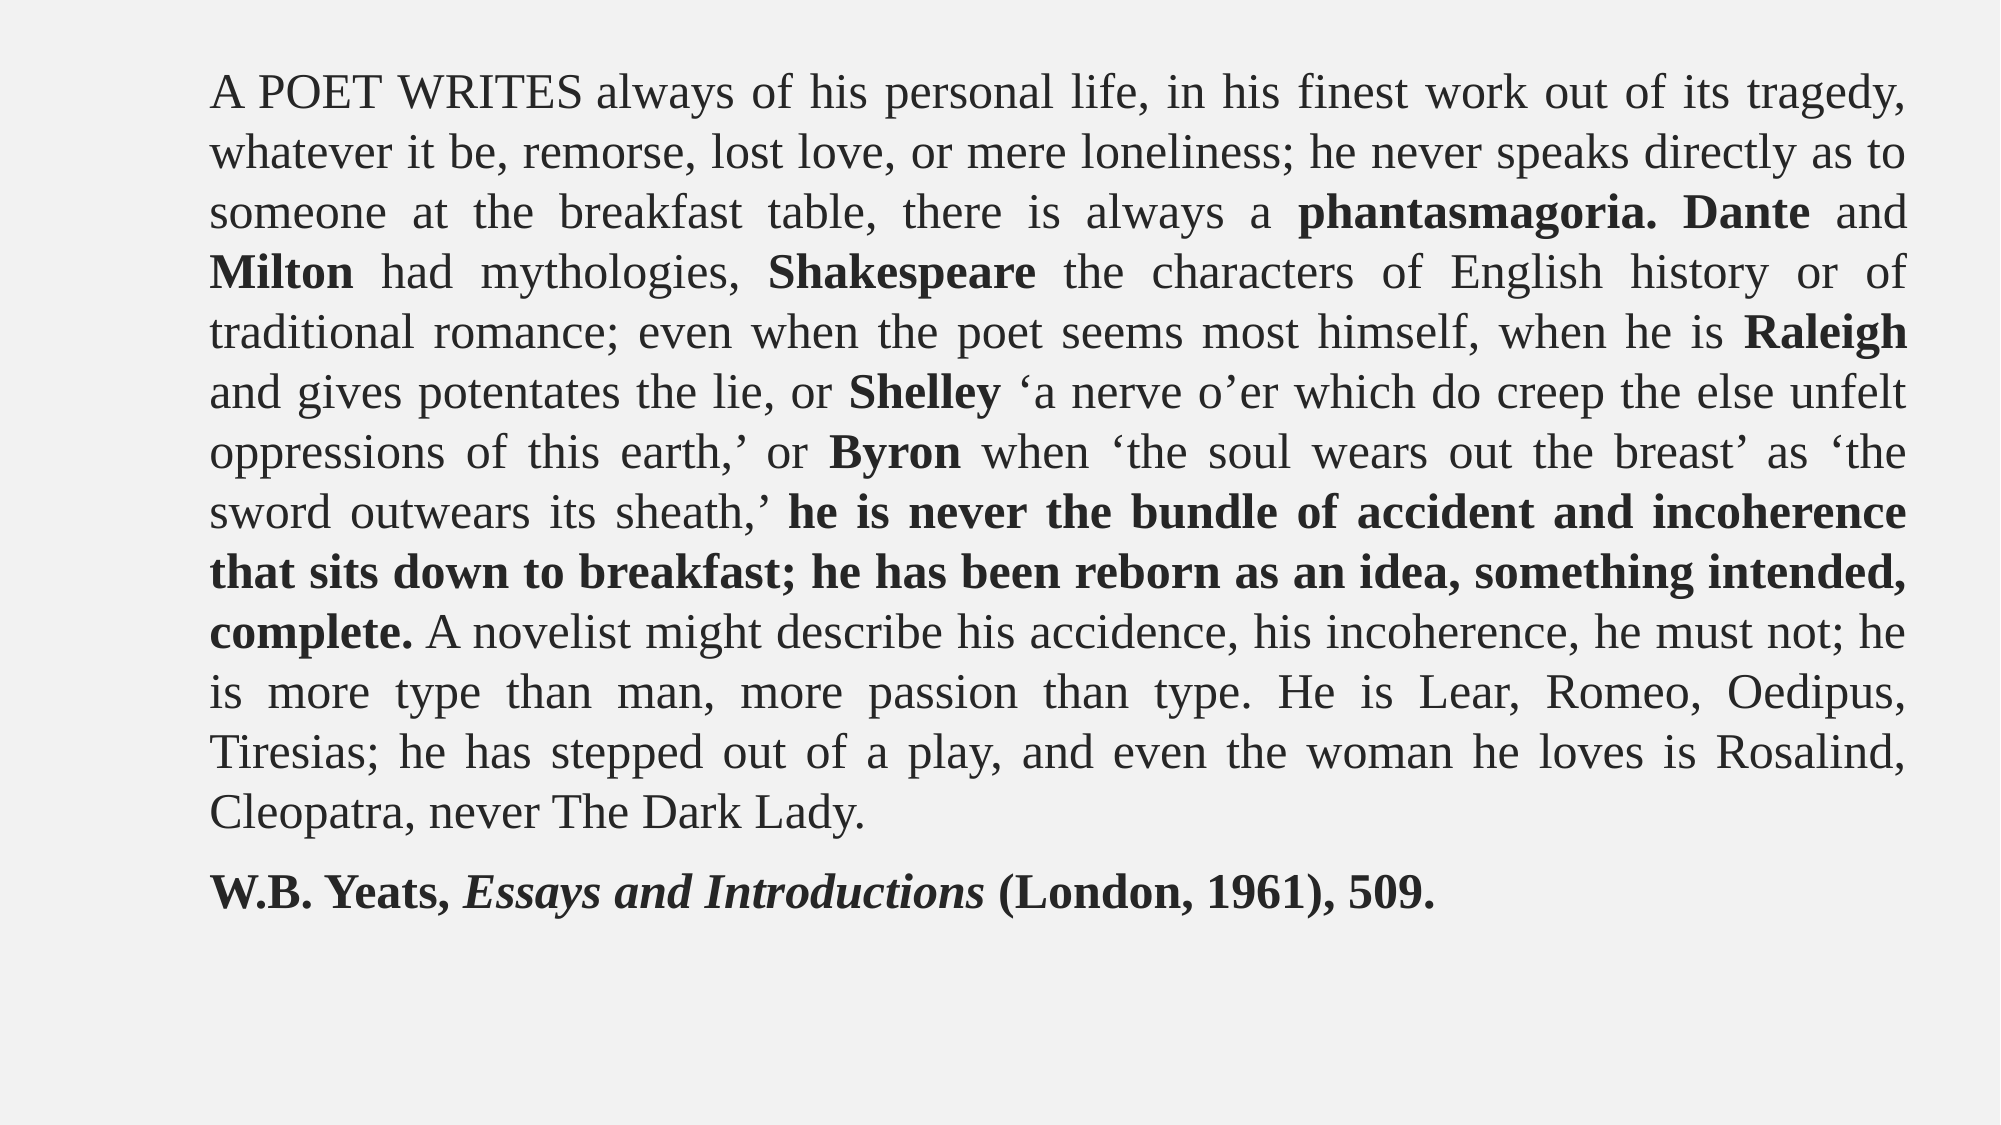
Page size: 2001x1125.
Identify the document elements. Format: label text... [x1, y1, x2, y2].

list A poet writes always of his personal life, in his finest work out of its tragedy, whatever it be, remorse, lost love, or mere loneliness; he never speaks directly as to someone at the breakfast table, there is always a phantasmagoria. Dante and Milton had mythologies, Shakespeare the characters of English history or of traditional romance; even when the poet seems most himself, when he is Raleigh and gives potentates the lie, or Shelley ‘a nerve o’er which do creep the else unfelt oppressions of this earth,’ or Byron when ‘the soul wears out the breast’ as ‘the sword outwears its sheath,’ he is never the bundle of accident and incoherence that sits down to breakfast; he has been reborn as an idea, something intended, complete. A novelist might describe his accidence, his incoherence, he must not; he is more type than man, more passion than type. He is Lear, Romeo, Oedipus, Tiresias; he has stepped out of a play, and even the woman he loves is Rosalind, Cleopatra, never The Dark Lady. W.B. Yeats, Essays and Introductions (London, 1961), 509. [194, 45, 1923, 1023]
